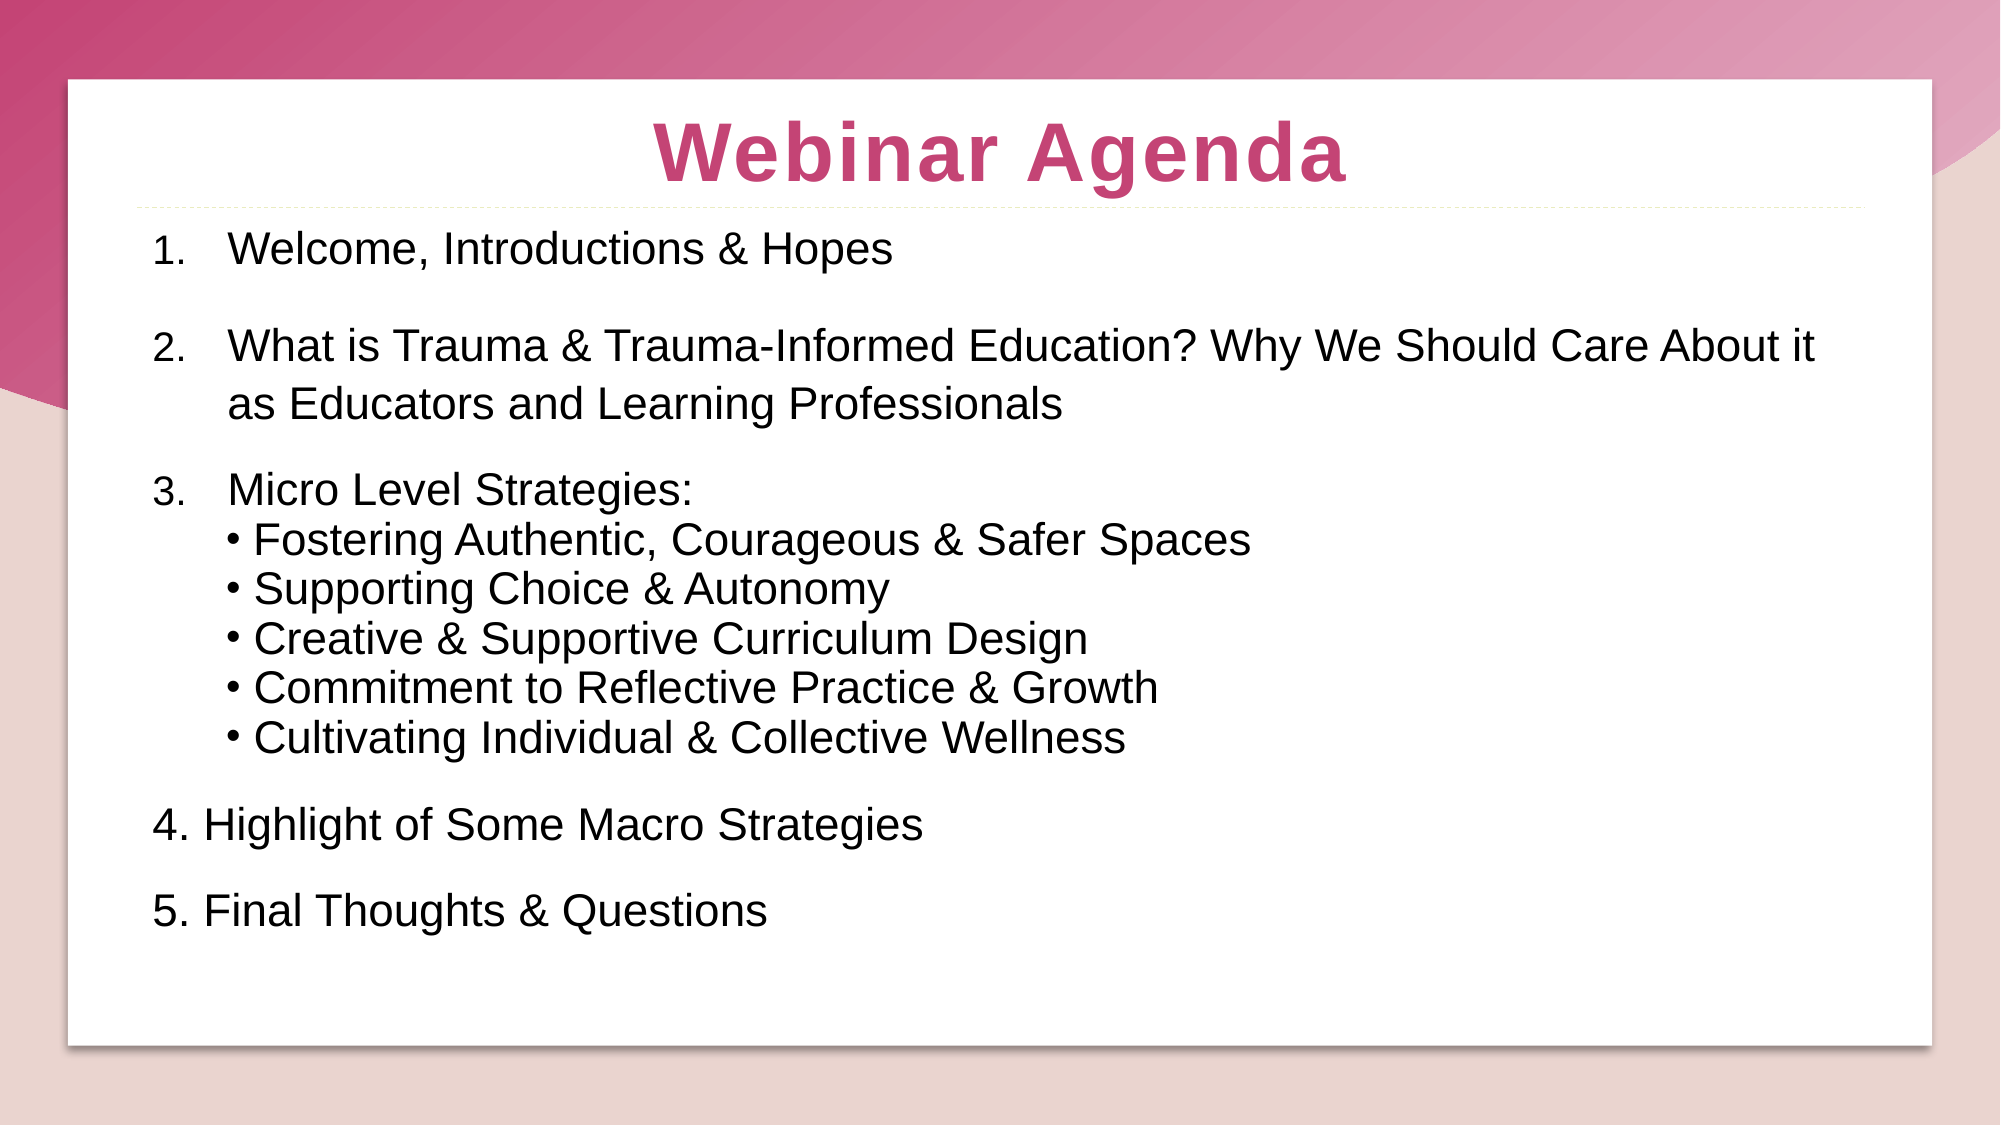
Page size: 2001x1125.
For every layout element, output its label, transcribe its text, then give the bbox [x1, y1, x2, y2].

list Welcome, Introductions & Hopes What is Trauma & Trauma-Informed Education? Why We Should Care About it as Educators and Learning Professionals Micro Level Strategies: Fostering Authentic, Courageous & Safer Spaces Supporting Choice & Autonomy Creative & Supportive Curriculum Design Commitment to Reflective Practice & Growth Cultivating Individual & Collective Wellness 4. Highlight of Some Macro Strategies 5. Final Thoughts & Questions [137, 207, 1864, 1014]
title Webinar Agenda [137, 111, 1863, 208]
